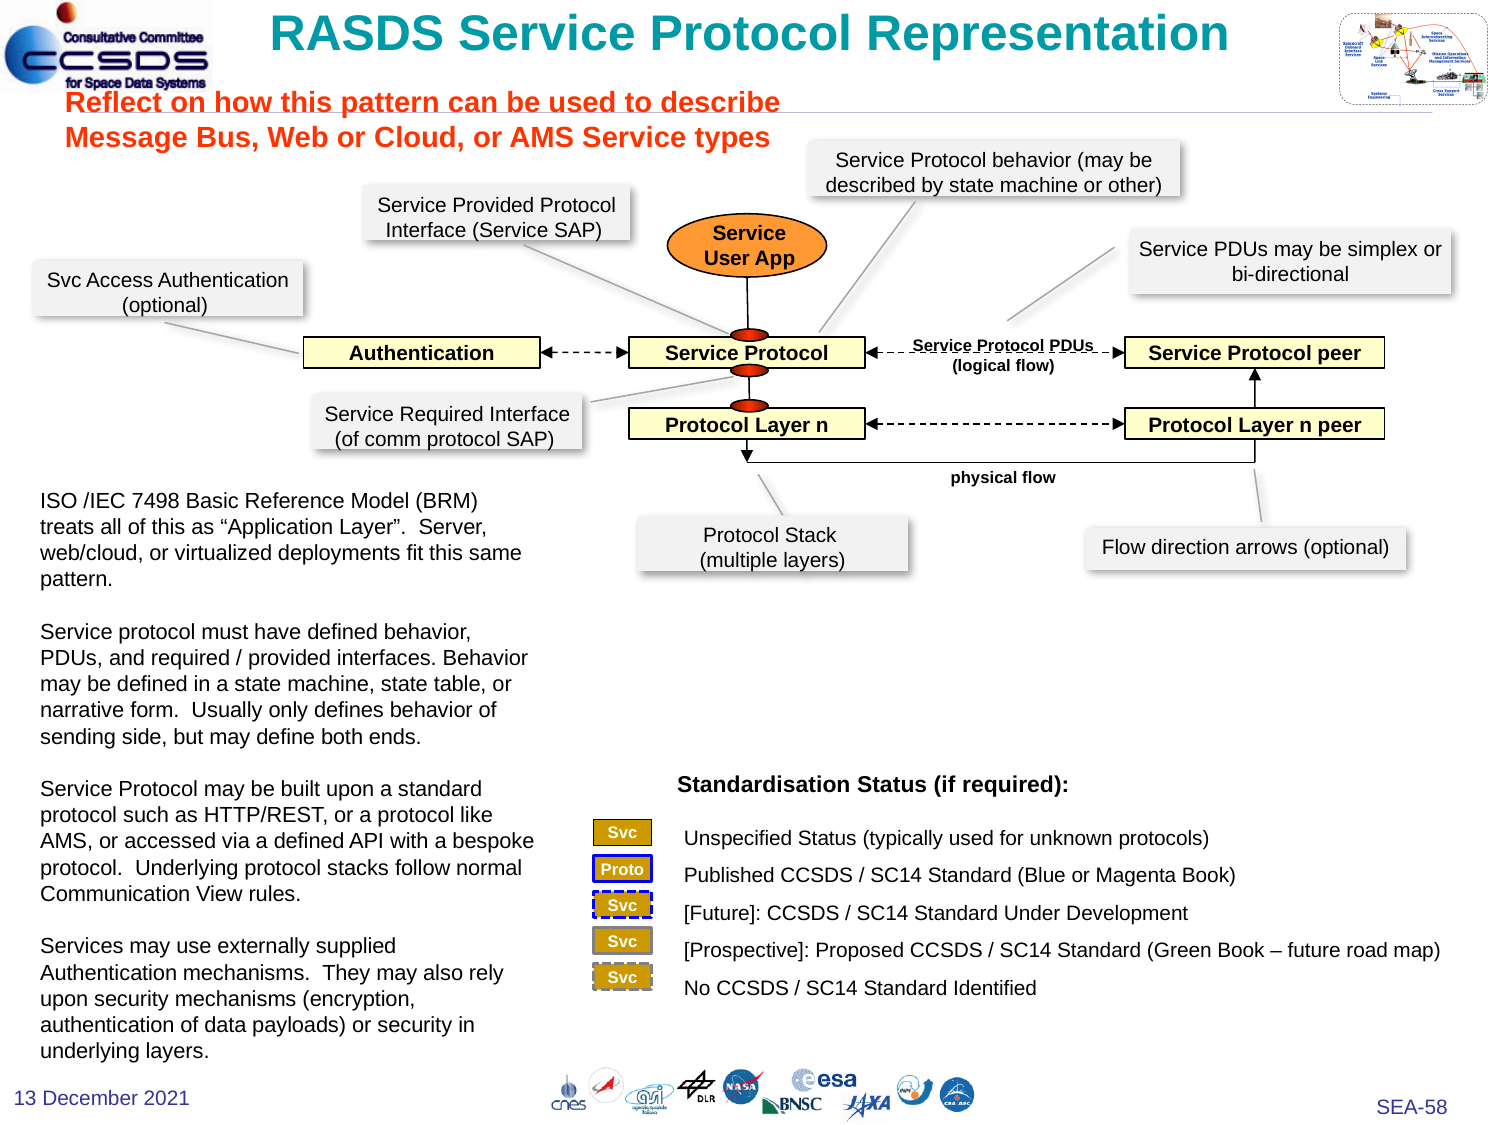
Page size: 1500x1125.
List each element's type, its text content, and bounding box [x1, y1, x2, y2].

text_box [731, 329, 741, 341]
text_box Service Protocol behavior (may be described by state machine or other) [808, 141, 1180, 196]
text_box Service PDUs may be simplex or bi-directional [1130, 229, 1451, 294]
text_box [754, 329, 769, 341]
text_box Service Provided Protocol Interface (Service SAP) [363, 185, 630, 240]
text_box Service Protocol peer [1124, 337, 1385, 368]
text_box Protocol Layer n [628, 408, 865, 440]
text_box Protocol Stack (multiple layers) [638, 474, 908, 571]
text_box Proto [593, 855, 652, 882]
title RASDS Service Protocol Representation [75, 0, 1425, 188]
text_box [754, 364, 769, 377]
text_box Service Protocol [628, 337, 741, 368]
text_box [730, 399, 769, 412]
text_box ISO /IEC 7498 Basic Reference Model (BRM) treats all of this as “Application Layer”. Server, web/cloud, or virtualized deployments fit this same pattern. Service protocol must have defined behavior, PDUs, and required / provided interfaces. Behavior may be defined in a state machine, state table, or narrative form. Usually only defines behavior of sending side, but may define both ends. Service Protocol may be built upon a standard protocol such as HTTP/REST, or a protocol like AMS, or accessed via a defined API with a bespoke protocol. Underlying protocol stacks follow normal Communication View rules. Services may use externally supplied Authentication mechanisms. They may also rely upon security mechanisms (encryption, authentication of data payloads) or security in underlying layers. [25, 478, 551, 1071]
text_box Protocol Layer n peer [1259, 408, 1385, 440]
picture [1425, 12, 1488, 106]
text_box Svc Access Authentication (optional) [33, 261, 303, 316]
text_box Unspecified Status (typically used for unknown protocols) Published CCSDS / SC14 Standard (Blue or Magenta Book) [Future]: CCSDS / SC14 Standard Under Development [Prospective]: Proposed CCSDS / SC14 Standard (Green Book – future road map) No CCSDS / SC14 Standard Identified [669, 804, 1456, 1007]
text_box Service Protocol [754, 337, 865, 368]
text_box [730, 365, 741, 376]
text_box Svc [593, 891, 652, 918]
text_box Reflect on how this pattern can be used to describe Message Bus, Web or Cloud, or AMS Service types [49, 75, 800, 161]
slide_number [0, 1074, 285, 1120]
picture [0, 0, 75, 94]
text_box physical flow [935, 471, 1071, 495]
text_box [820, 232, 827, 259]
text_box Service Protocol PDUs (logical flow) [912, 334, 1095, 351]
text_box Svc [593, 819, 652, 846]
text_box Service User App [679, 212, 820, 278]
text_box Svc [593, 963, 652, 990]
text_box Service Protocol PDUs (logical flow) [912, 360, 1095, 375]
text_box Standardisation Status (if required): [662, 761, 1086, 804]
picture [549, 1064, 975, 1125]
text_box Service Required Interface (of comm protocol SAP) [312, 394, 582, 449]
text_box Flow direction arrows (optional) [1086, 528, 1406, 570]
text_box Svc [593, 927, 652, 954]
text_box Protocol Layer n peer [1124, 408, 1250, 440]
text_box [746, 276, 750, 400]
text_box [667, 228, 679, 262]
text_box Authentication [303, 337, 540, 368]
